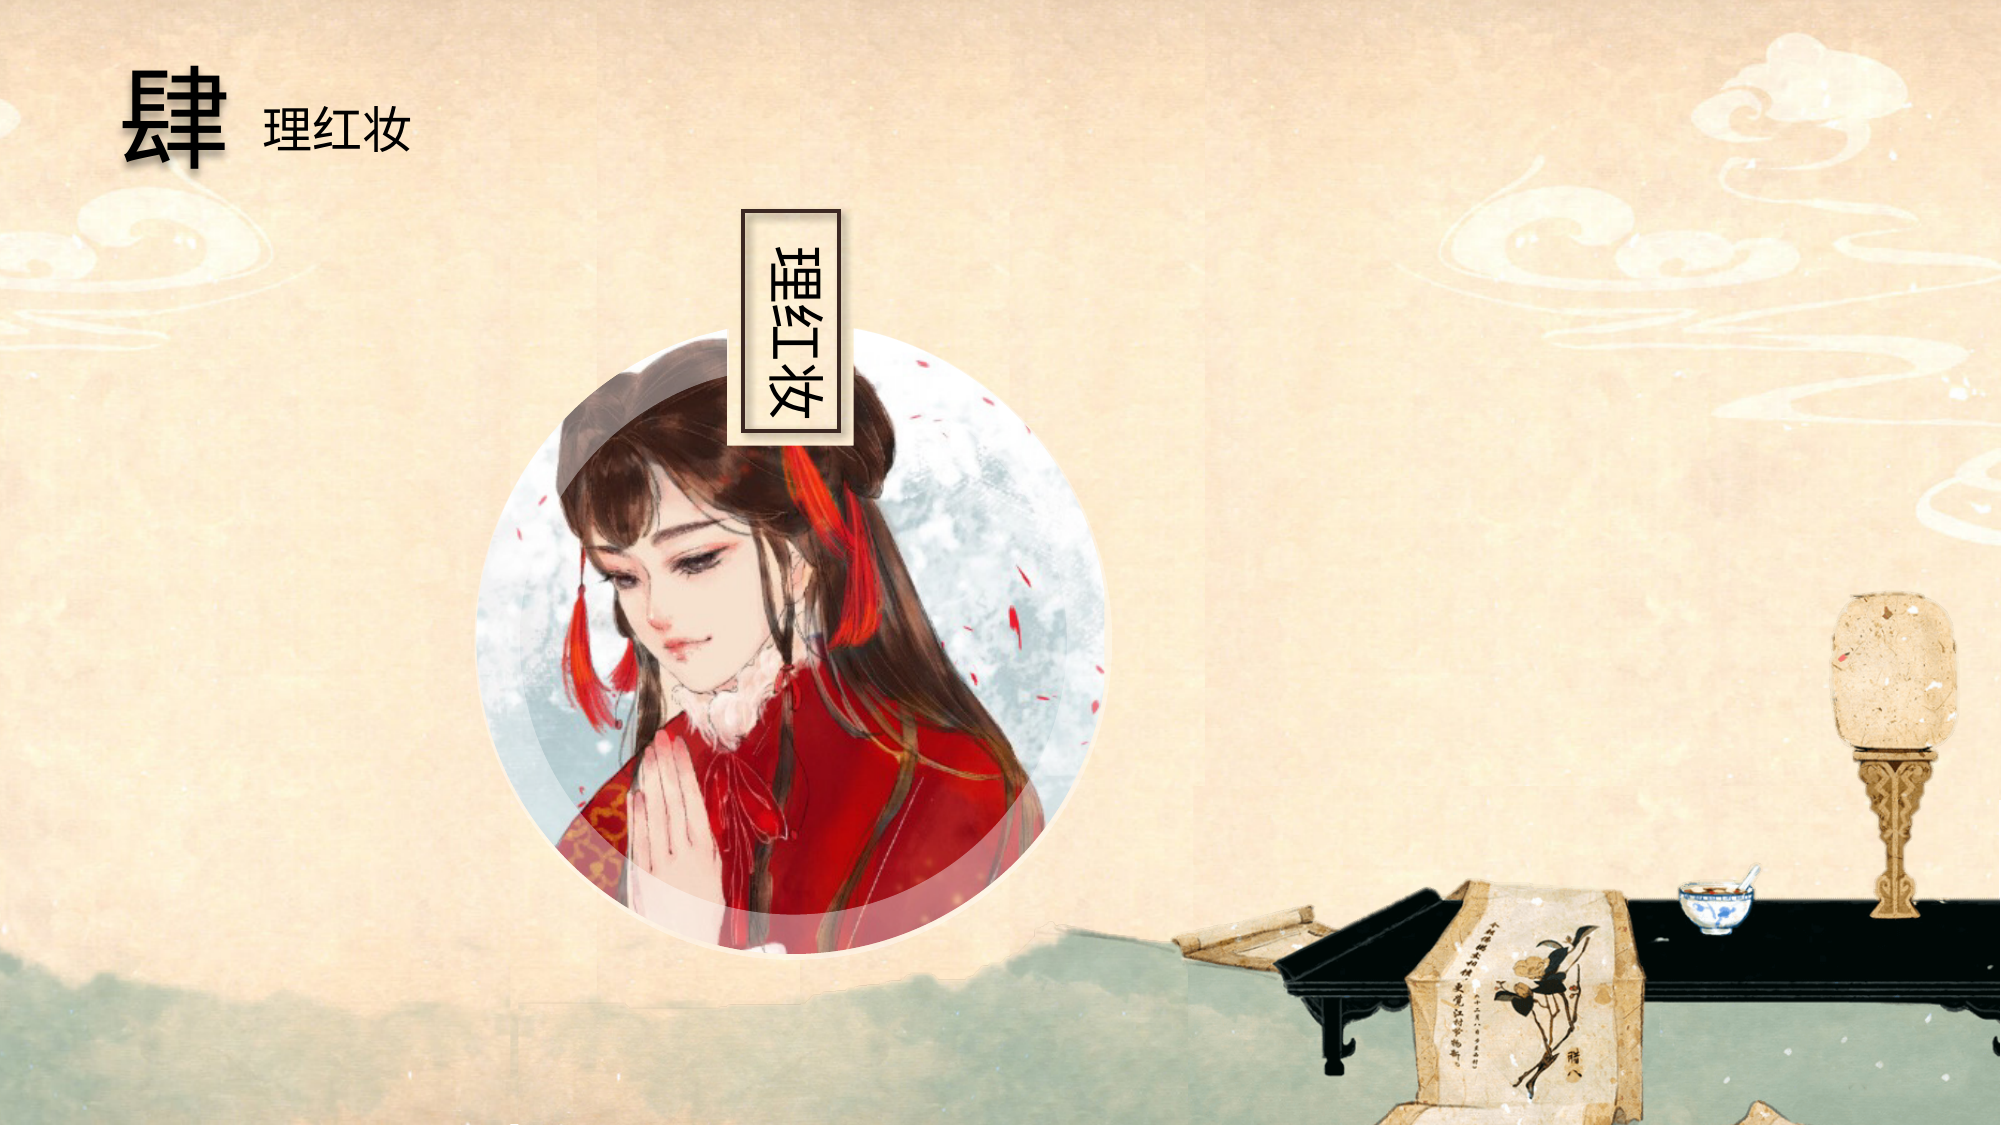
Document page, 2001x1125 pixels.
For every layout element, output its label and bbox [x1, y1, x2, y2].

text_box [474, 211, 1113, 960]
text_box [0, 0, 2000, 1125]
